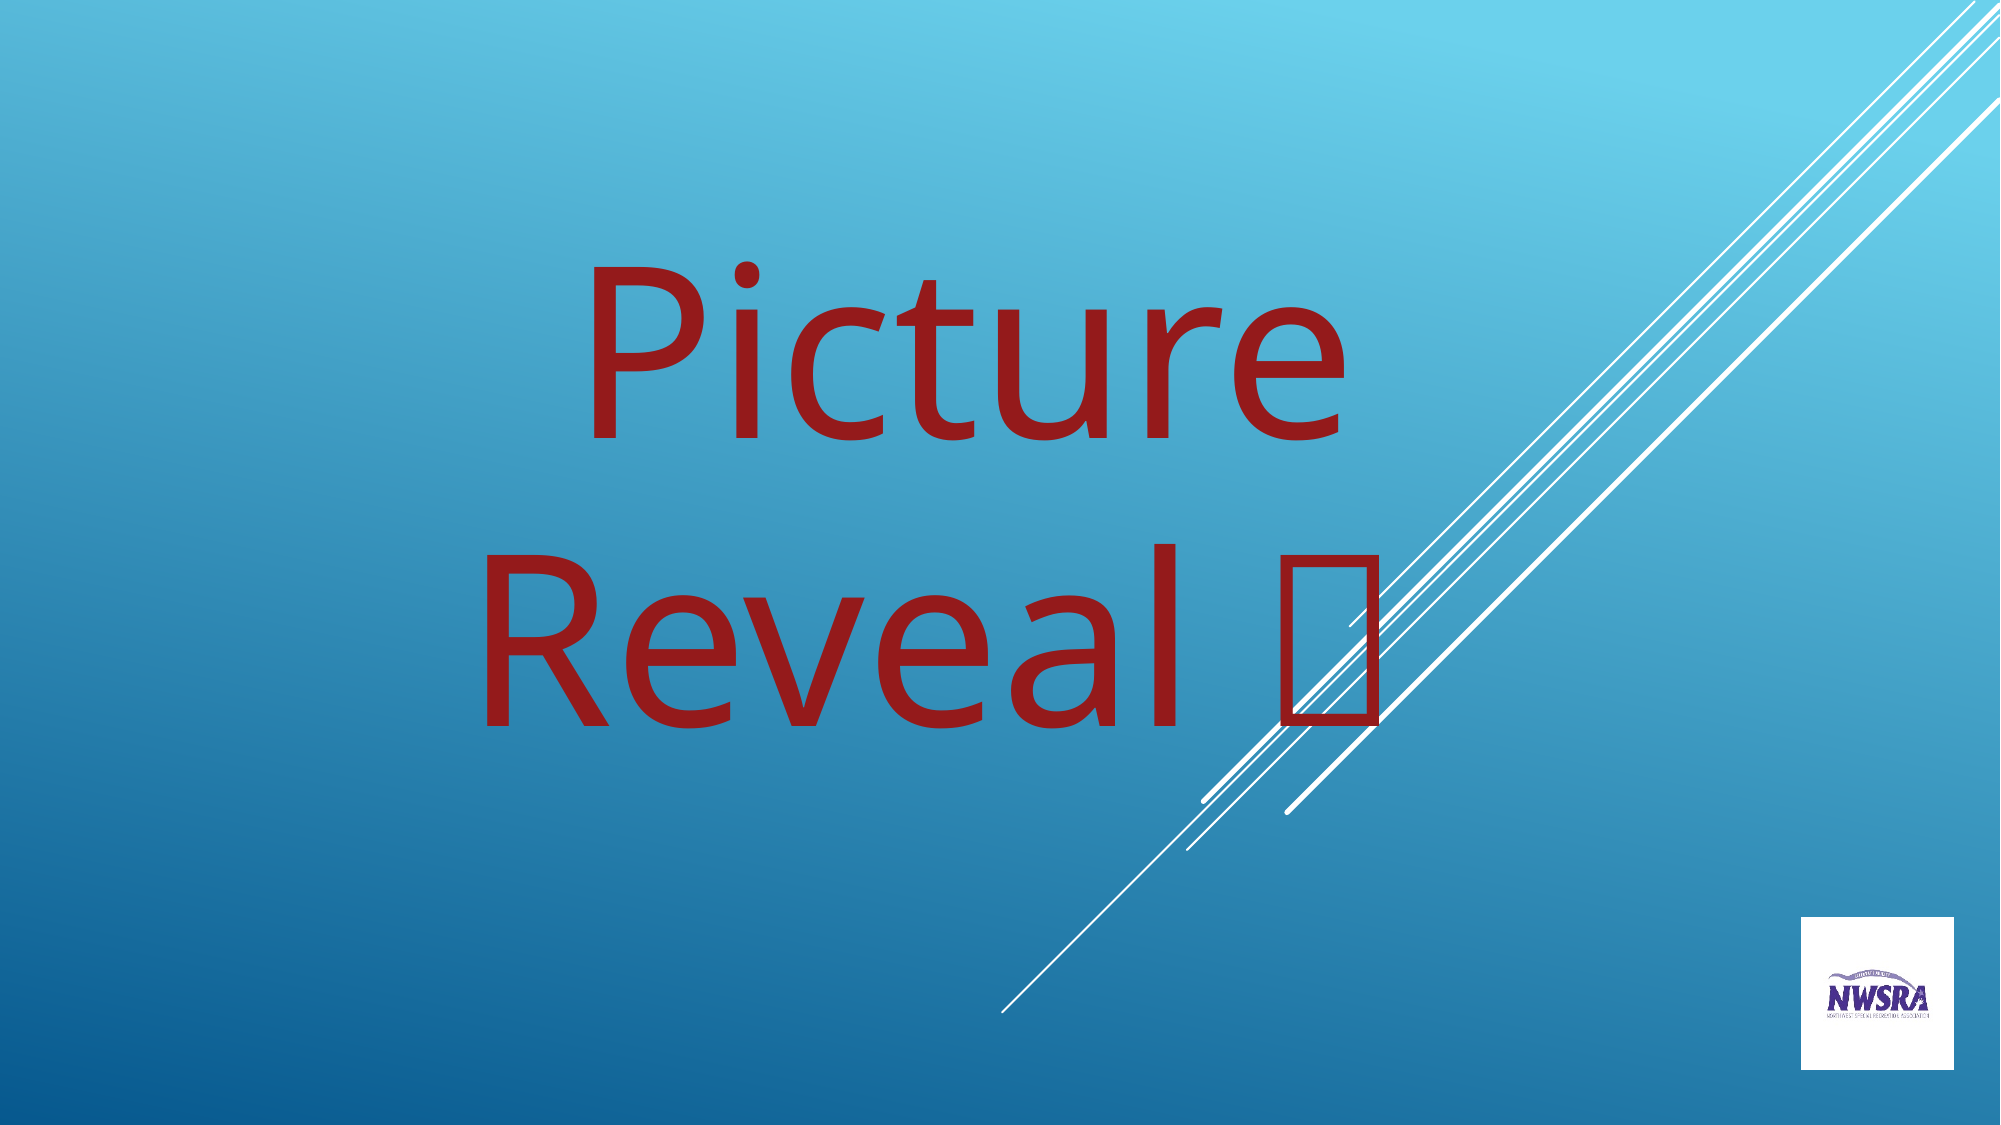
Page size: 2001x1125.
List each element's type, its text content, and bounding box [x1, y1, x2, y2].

text_box Picture Reveal  [392, 191, 1536, 782]
picture [1801, 917, 1955, 1070]
